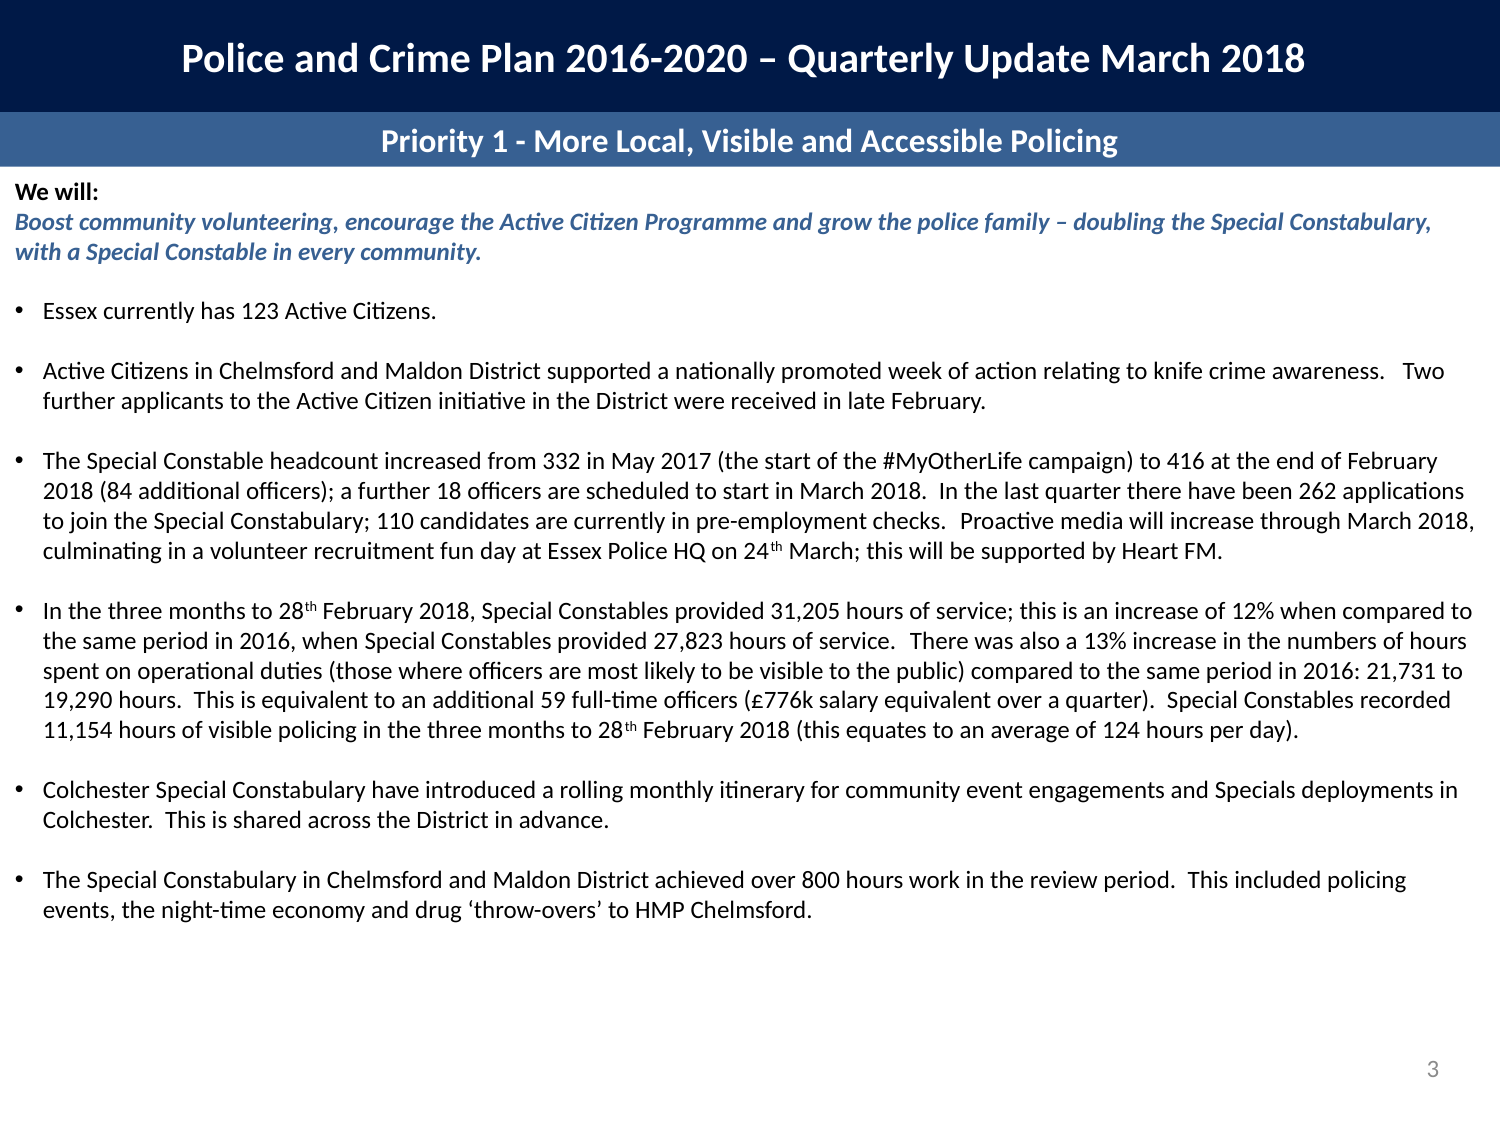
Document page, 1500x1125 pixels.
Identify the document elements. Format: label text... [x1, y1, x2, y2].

text_box We will: Boost community volunteering, encourage the Active Citizen Programme and grow the police family – doubling the Special Constabulary, with a Special Constable in every community. Essex currently has 123 Active Citizens. Active Citizens in Chelmsford and Maldon District supported a nationally promoted week of action relating to knife crime awareness. Two further applicants to the Active Citizen initiative in the District were received in late February. The Special Constable headcount increased from 332 in May 2017 (the start of the #MyOtherLife campaign) to 416 at the end of February 2018 (84 additional officers); a further 18 officers are scheduled to start in March 2018. In the last quarter there have been 262 applications to join the Special Constabulary; 110 candidates are currently in pre-employment checks. Proactive media will increase through March 2018, culminating in a volunteer recruitment fun day at Essex Police HQ on 24th March; this will be supported by Heart FM. In the three months to 28th February 2018, Special Constables provided 31,205 hours of service; this is an increase of 12% when compared to the same period in 2016, when Special Constables provided 27,823 hours of service. There was also a 13% increase in the numbers of hours spent on operational duties (those where officers are most likely to be visible to the public) compared to the same period in 2016: 21,731 to 19,290 hours. This is equivalent to an additional 59 full-time officers (£776k salary equivalent over a quarter). Special Constables recorded 11,154 hours of visible policing in the three months to 28th February 2018 (this equates to an average of 124 hours per day). Colchester Special Constabulary have introduced a rolling monthly itinerary for community event engagements and Specials deployments in Colchester. This is shared across the District in advance. The Special Constabulary in Chelmsford and Maldon District achieved over 800 hours work in the review period. This included policing events, the night-time economy and drug ‘throw-overs’ to HMP Chelmsford. [0, 167, 1499, 931]
text_box Police and Crime Plan 2016-2020 – Quarterly Update March 2018 [0, 23, 1499, 88]
text_box [0, 0, 1500, 112]
slide_number 3 [1104, 1037, 1455, 1098]
text_box Priority 1 - More Local, Visible and Accessible Policing [0, 112, 1500, 167]
